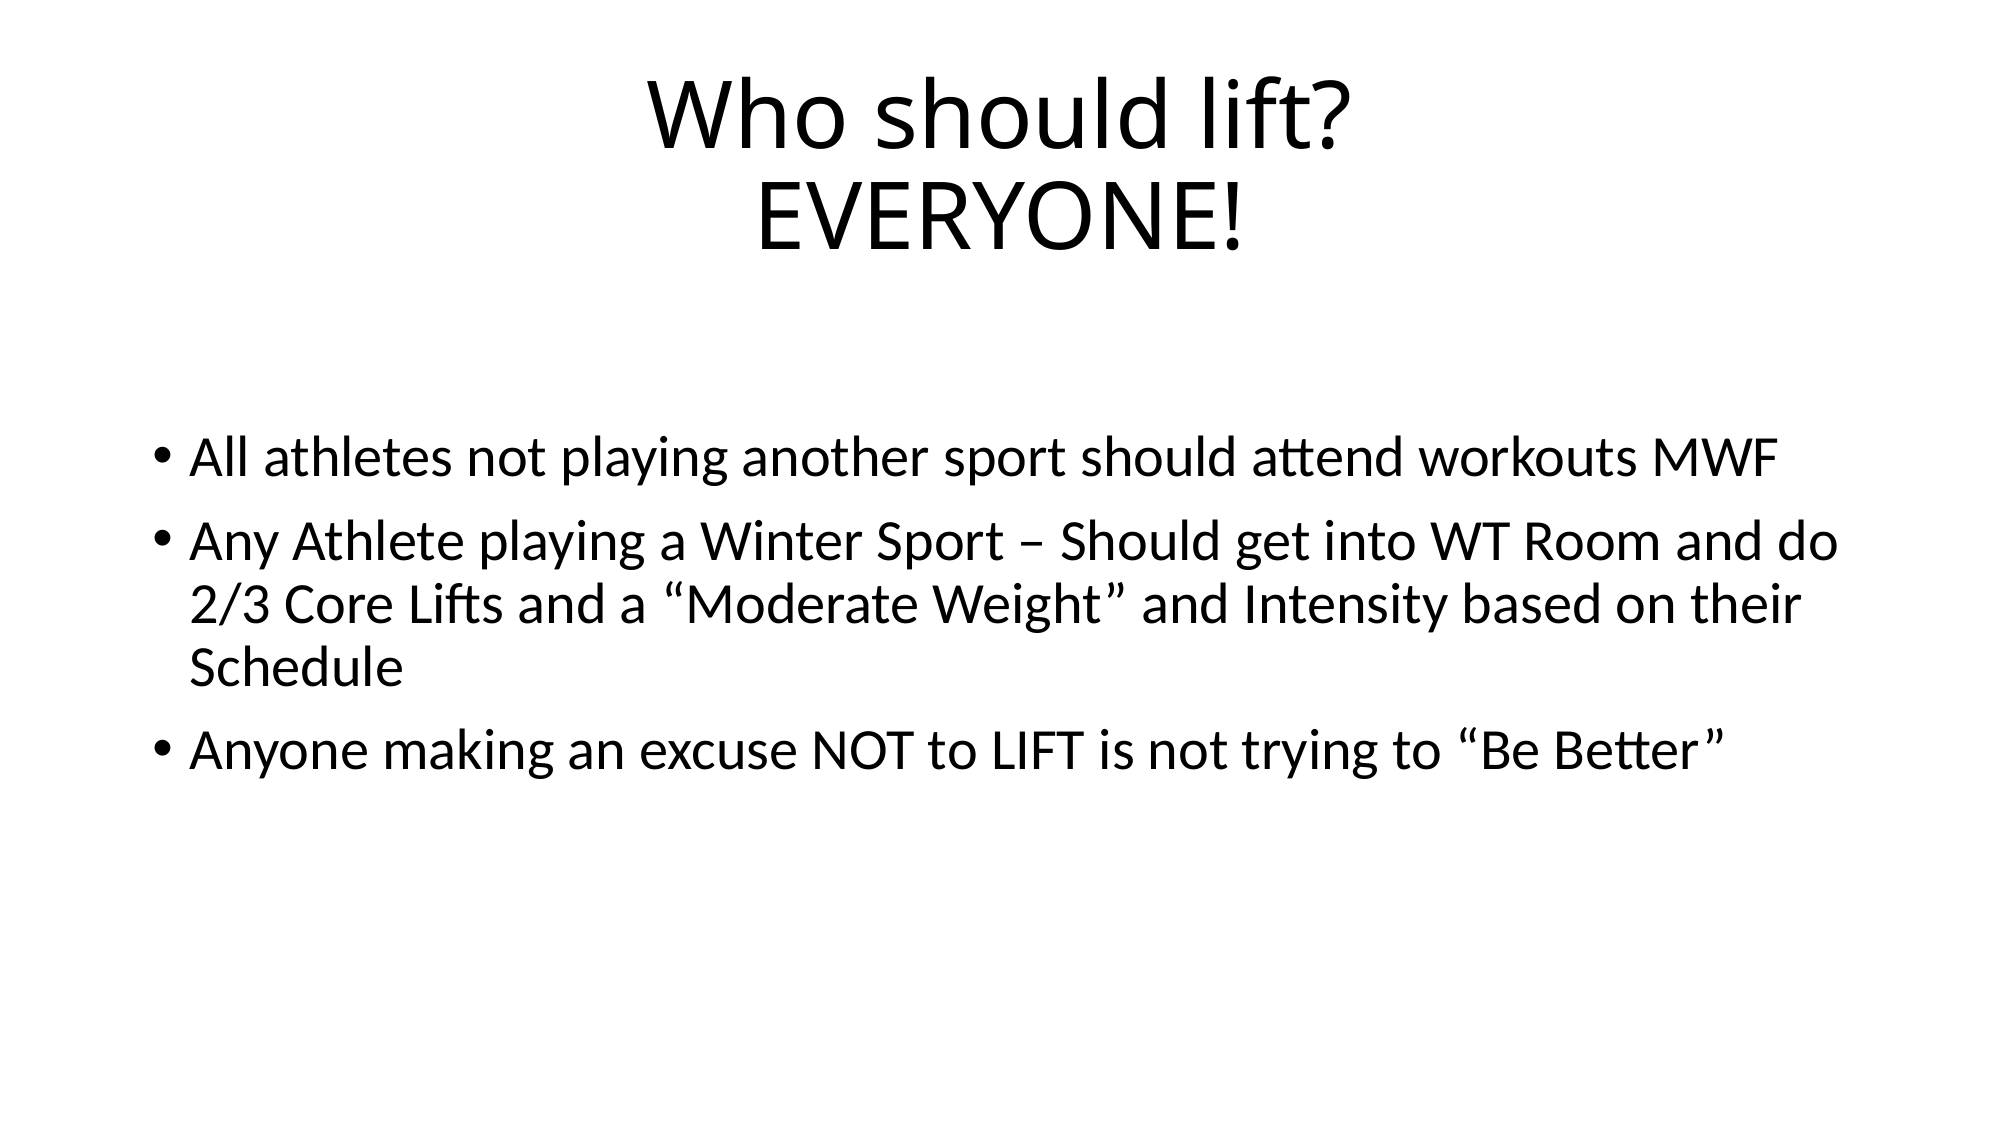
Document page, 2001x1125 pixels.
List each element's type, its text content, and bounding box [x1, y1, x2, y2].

list All athletes not playing another sport should attend workouts MWF Any Athlete playing a Winter Sport – Should get into WT Room and do 2/3 Core Lifts and a “Moderate Weight” and Intensity based on their Schedule Anyone making an excuse NOT to LIFT is not trying to “Be Better” [137, 418, 1863, 1014]
title Who should lift? EVERYONE! [137, 59, 1863, 278]
